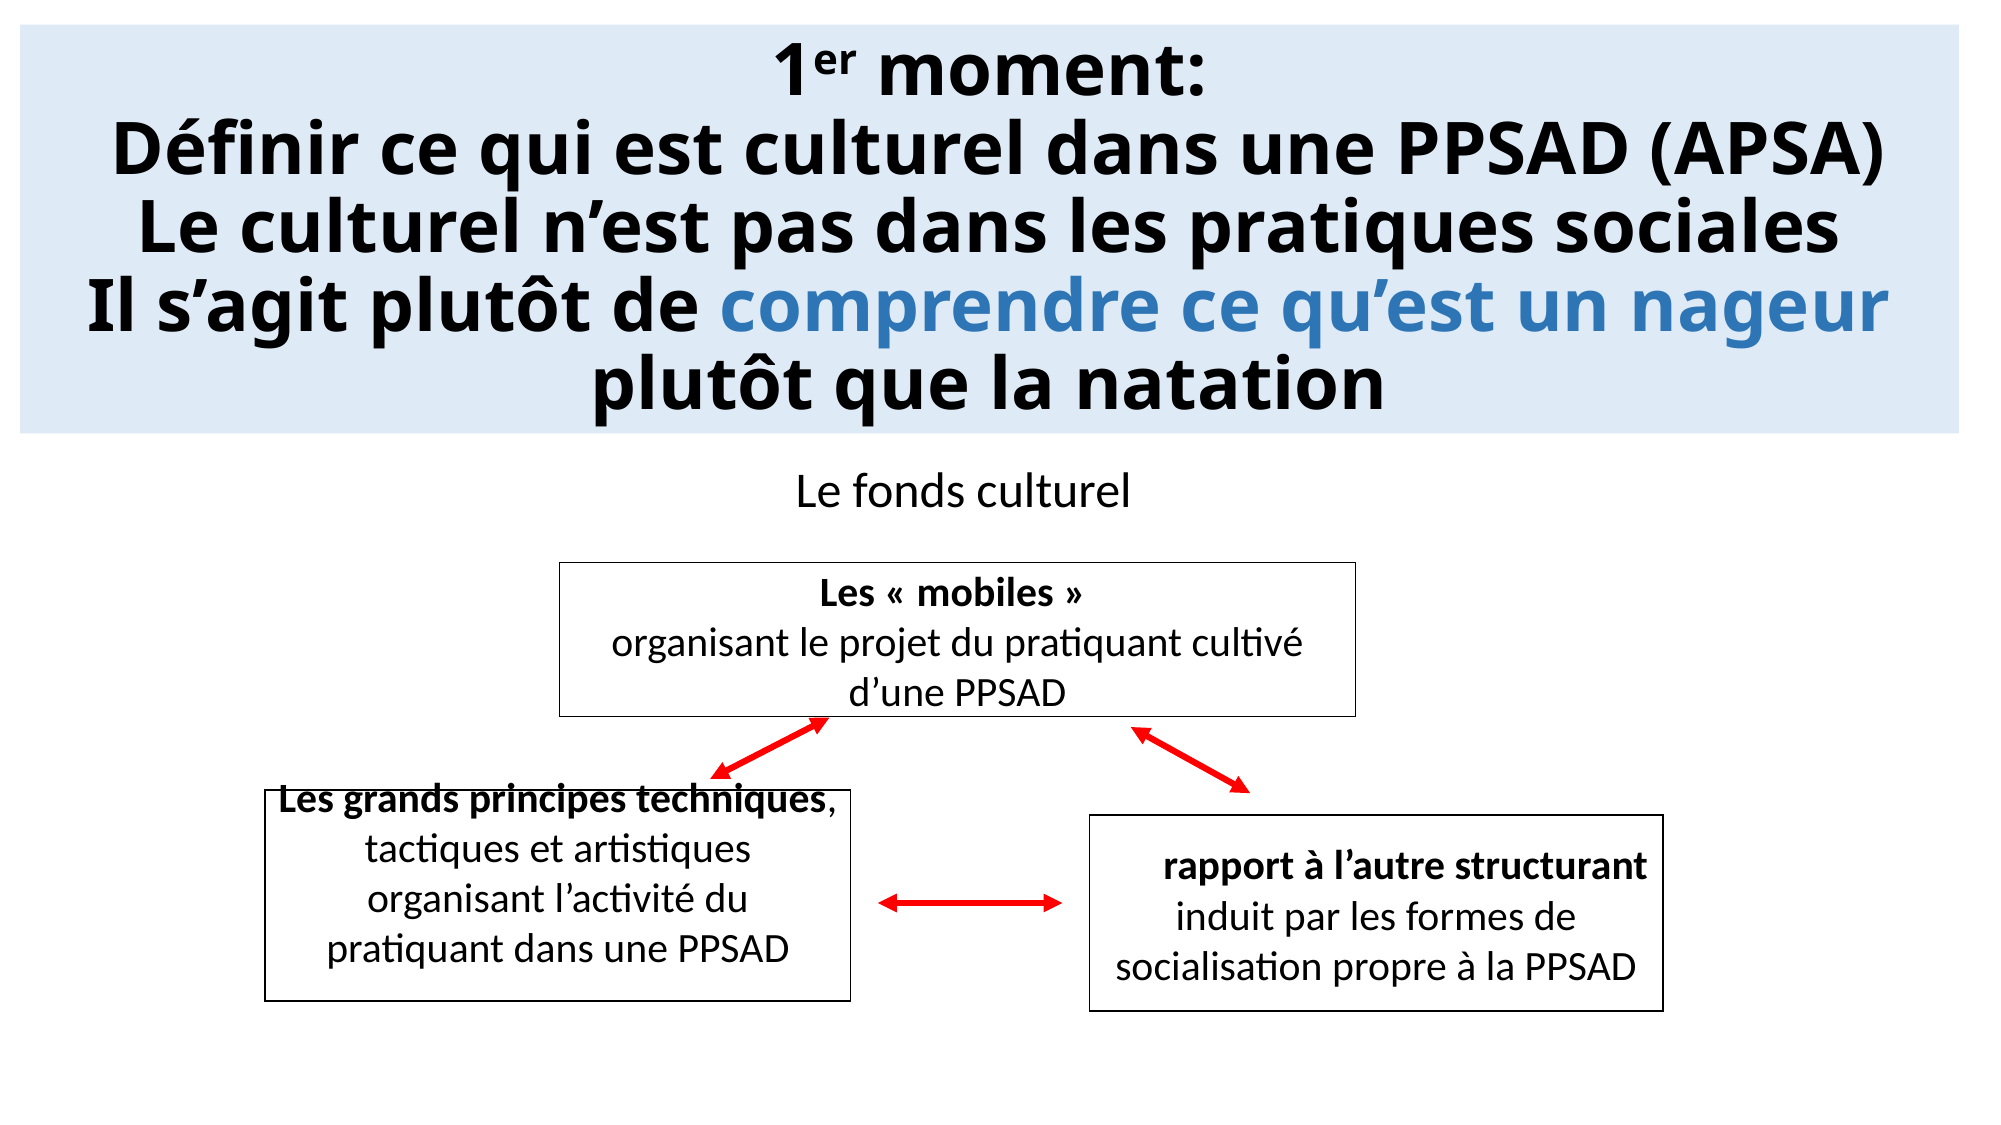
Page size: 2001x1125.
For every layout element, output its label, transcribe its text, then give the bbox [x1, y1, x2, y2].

title 1er moment: Définir ce qui est culturel dans une PPSAD (APSA) Le culturel n’est pas dans les pratiques sociales Il s’agit plutôt de comprendre ce qu’est un nageur plutôt que la natation [20, 24, 1959, 434]
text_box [265, 562, 1664, 1012]
text_box Le fonds culturel [400, 449, 1527, 525]
